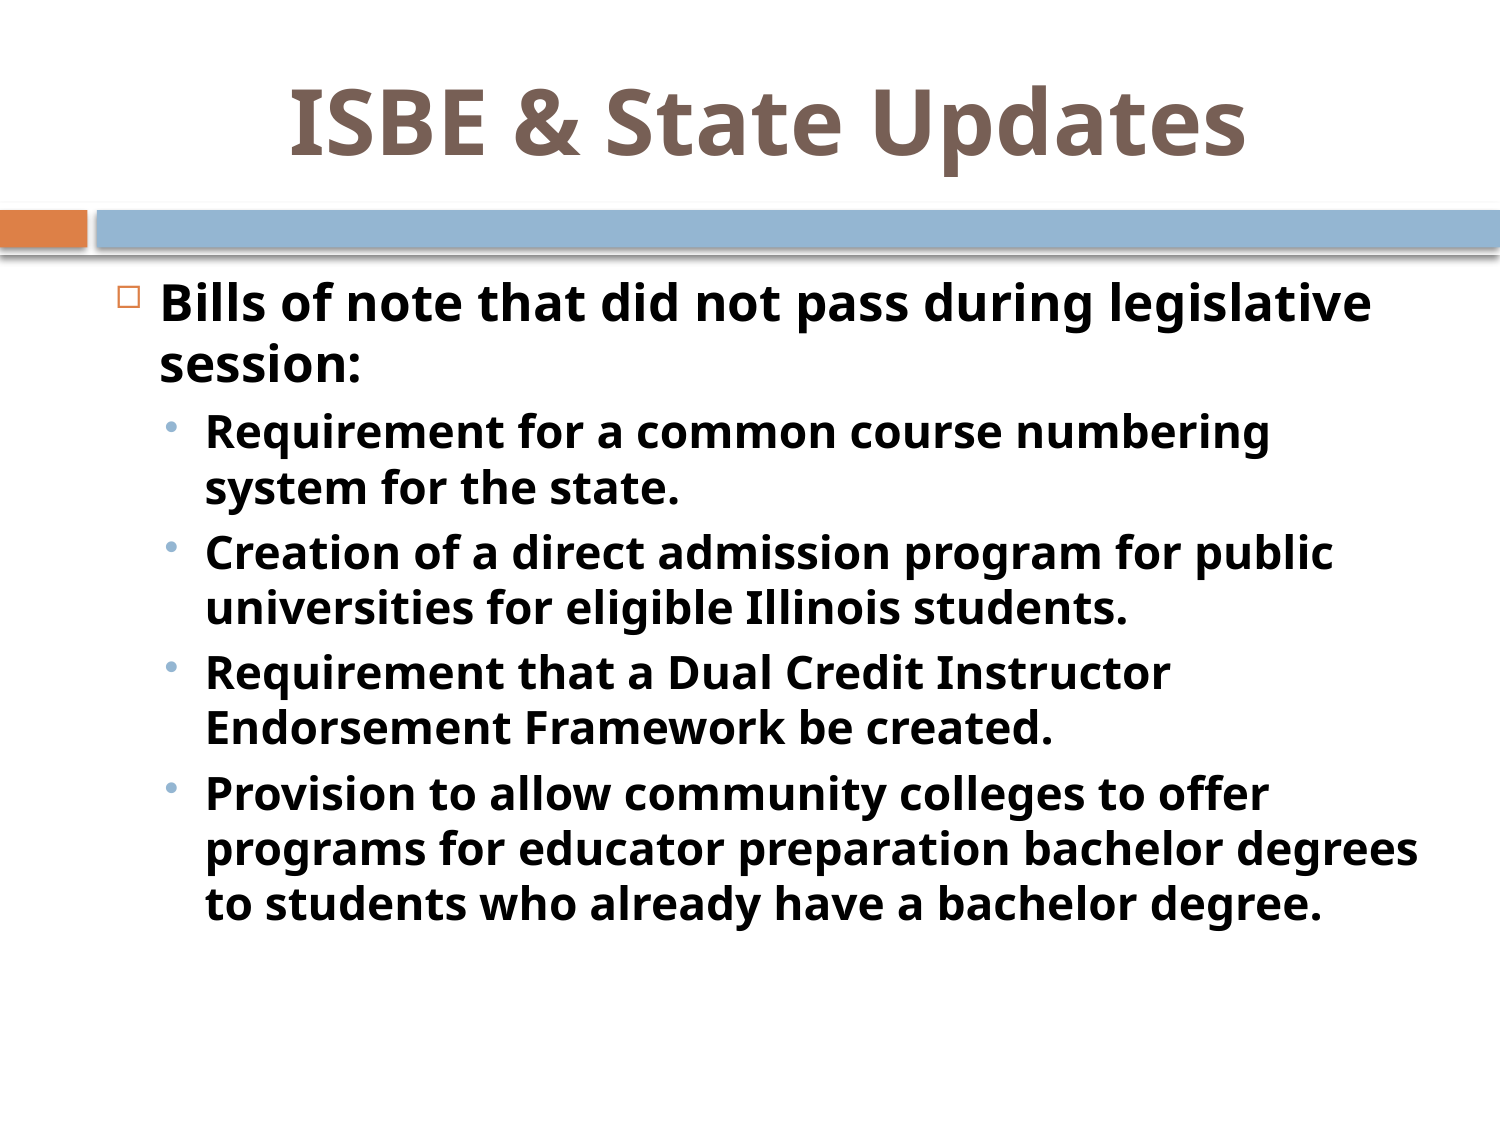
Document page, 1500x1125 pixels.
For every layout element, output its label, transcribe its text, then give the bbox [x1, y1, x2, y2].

title ISBE & State Updates [100, 37, 1438, 200]
list Bills of note that did not pass during legislative session: Requirement for a common course numbering system for the state. Creation of a direct admission program for public universities for eligible Illinois students. Requirement that a Dual Credit Instructor Endorsement Framework be created. Provision to allow community colleges to offer programs for educator preparation bachelor degrees to students who already have a bachelor degree. [100, 262, 1438, 1000]
